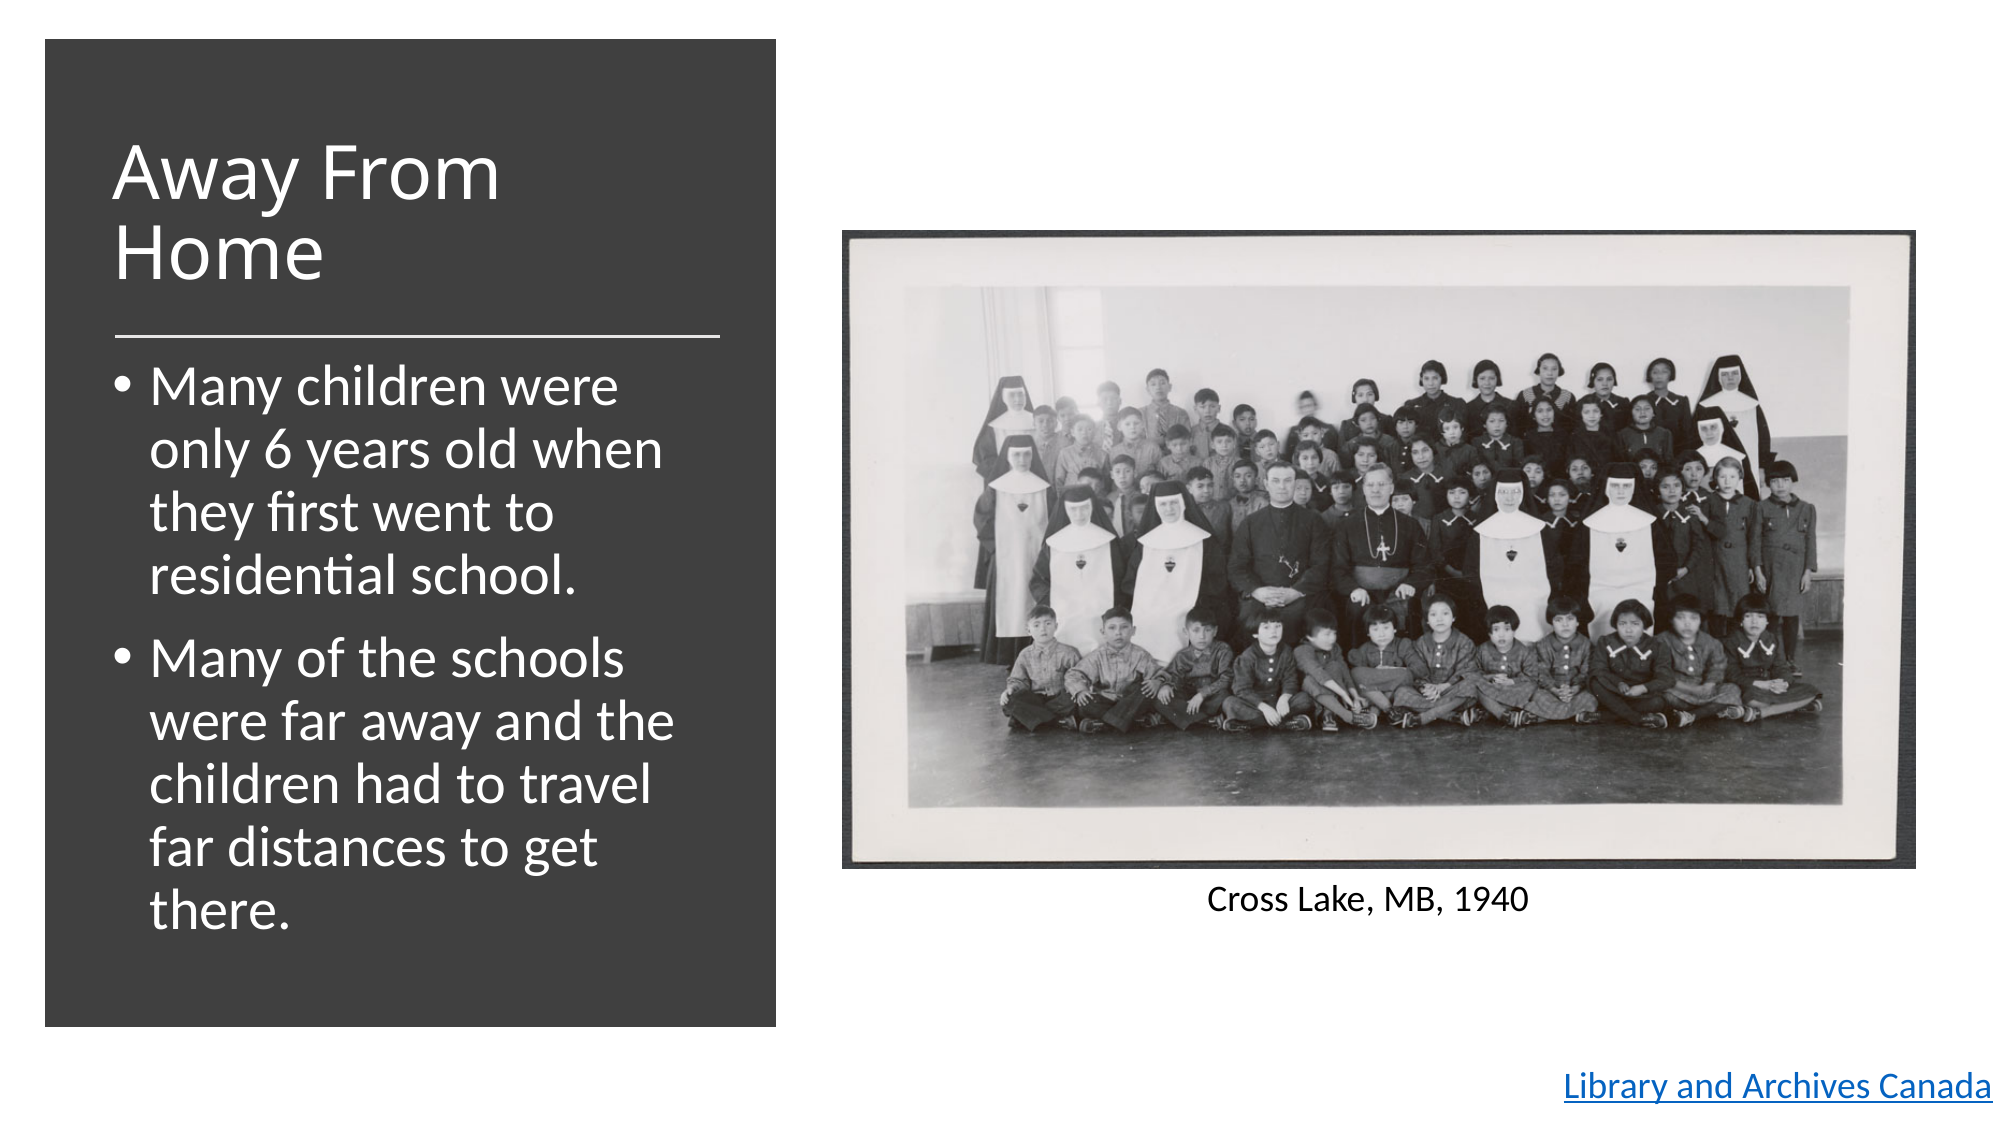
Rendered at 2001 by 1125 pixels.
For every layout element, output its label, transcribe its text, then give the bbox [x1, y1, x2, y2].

picture [842, 230, 1916, 869]
list Many children were only 6 years old when they first went to residential school. Many of the schools were far away and the children had to travel far distances to get there. [97, 348, 725, 967]
title Away From Home [97, 105, 725, 326]
text_box Library and Archives Canada [1548, 1053, 2000, 1114]
text_box [54, 49, 767, 1018]
text_box Cross Lake, MB, 1940 [1192, 869, 1570, 927]
